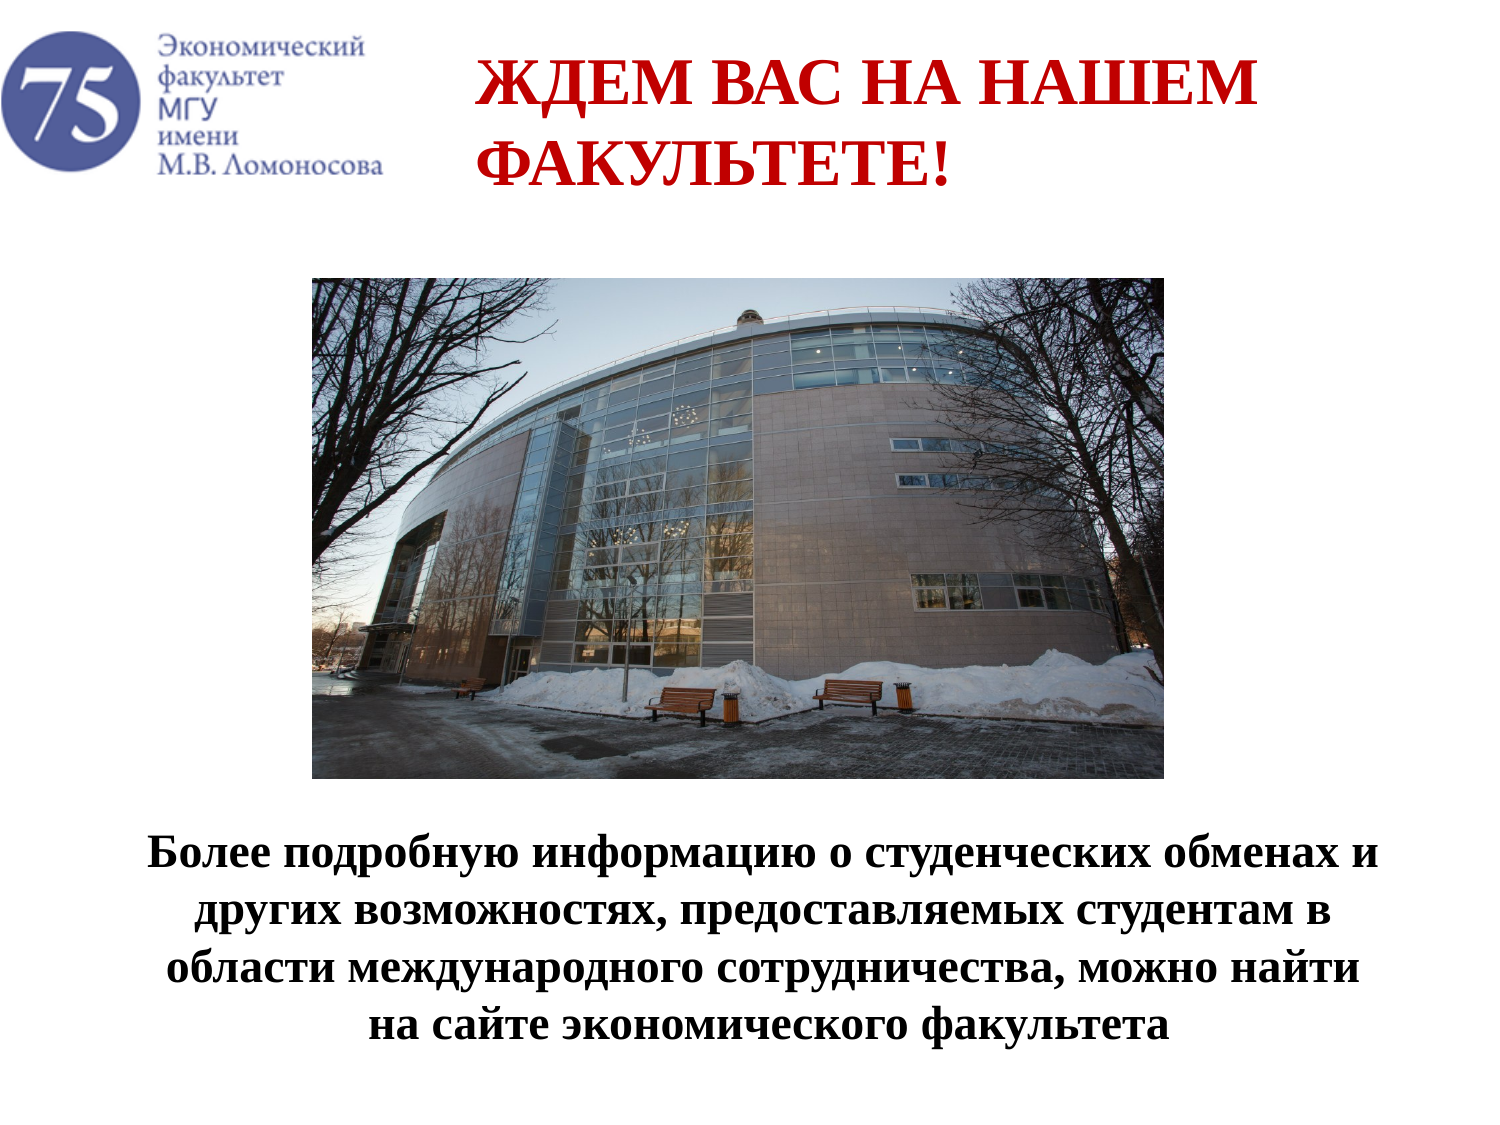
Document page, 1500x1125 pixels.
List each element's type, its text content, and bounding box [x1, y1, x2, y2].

picture [0, 30, 385, 179]
title Более подробную информацию о студенческих обменах и других возможностях, предоставляемых студентам в области международного сотрудничества, можно найти на сайте экономического факультета [88, 810, 1439, 1059]
picture [312, 278, 1164, 779]
text_box ЖДЕМ ВАС НА НАШЕМ ФАКУЛЬТЕТЕ! [460, 30, 1500, 206]
